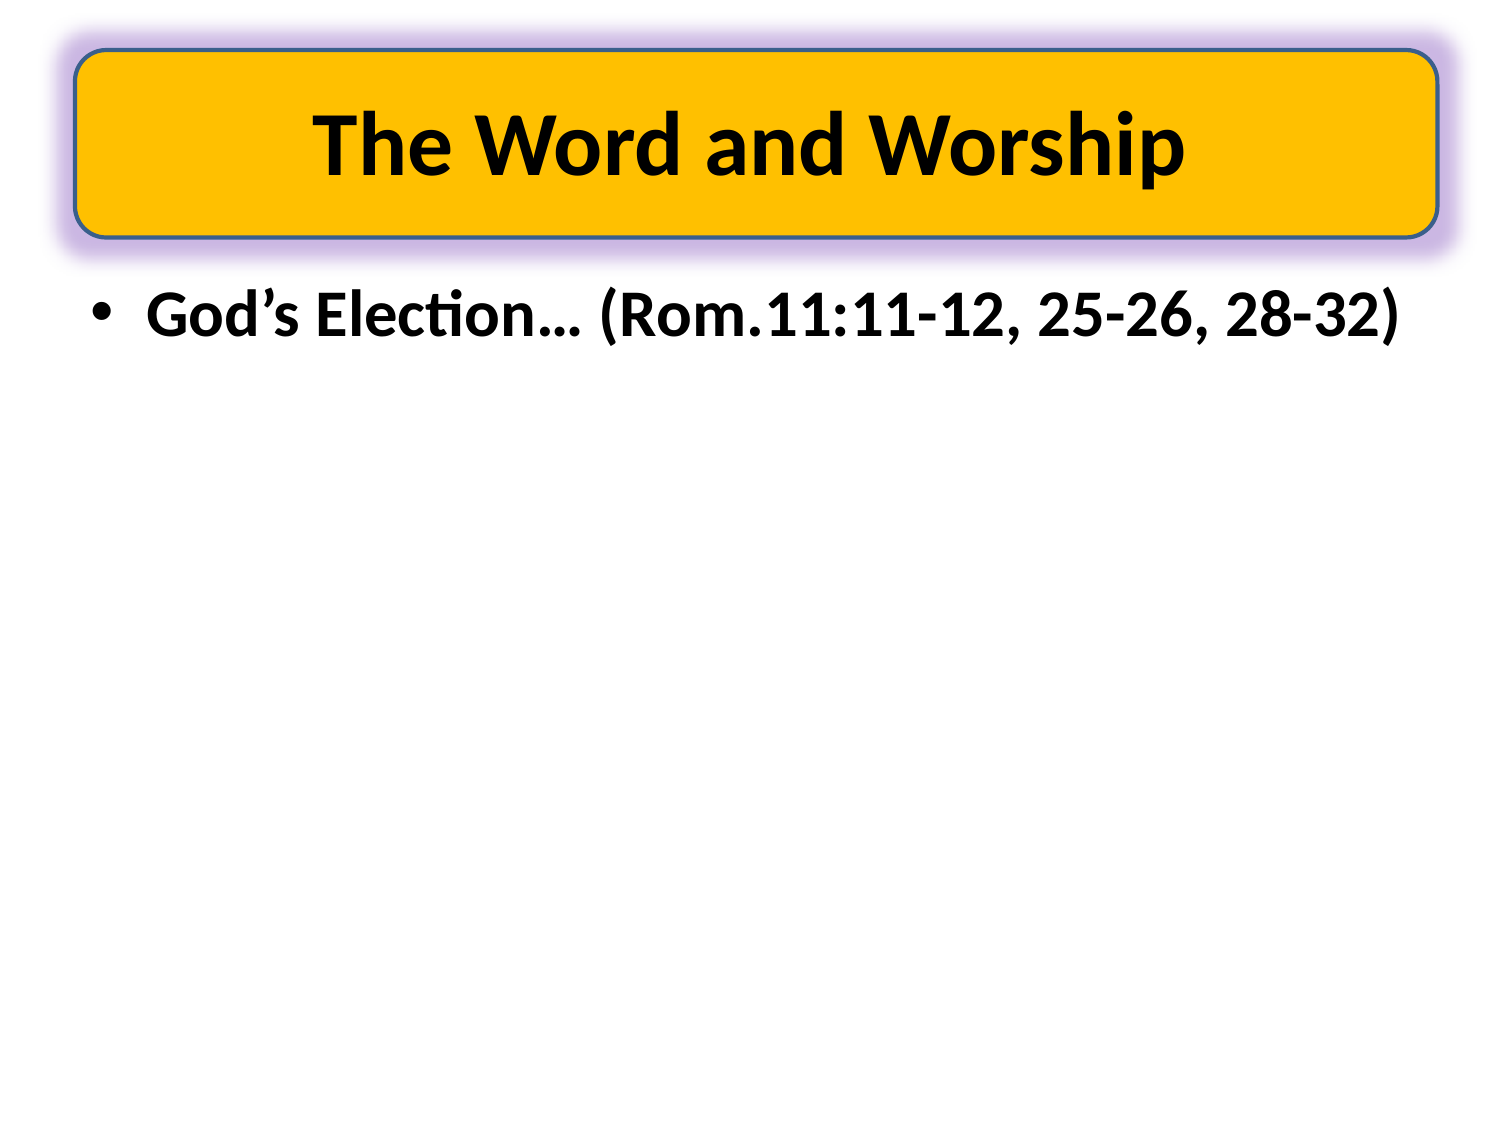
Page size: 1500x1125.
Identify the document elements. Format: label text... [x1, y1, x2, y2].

title The Word and Worship [75, 45, 1425, 233]
text_box [86, 53, 1440, 240]
list God’s Election… (Rom.11:11-12, 25-26, 28-32) [75, 262, 1425, 1100]
